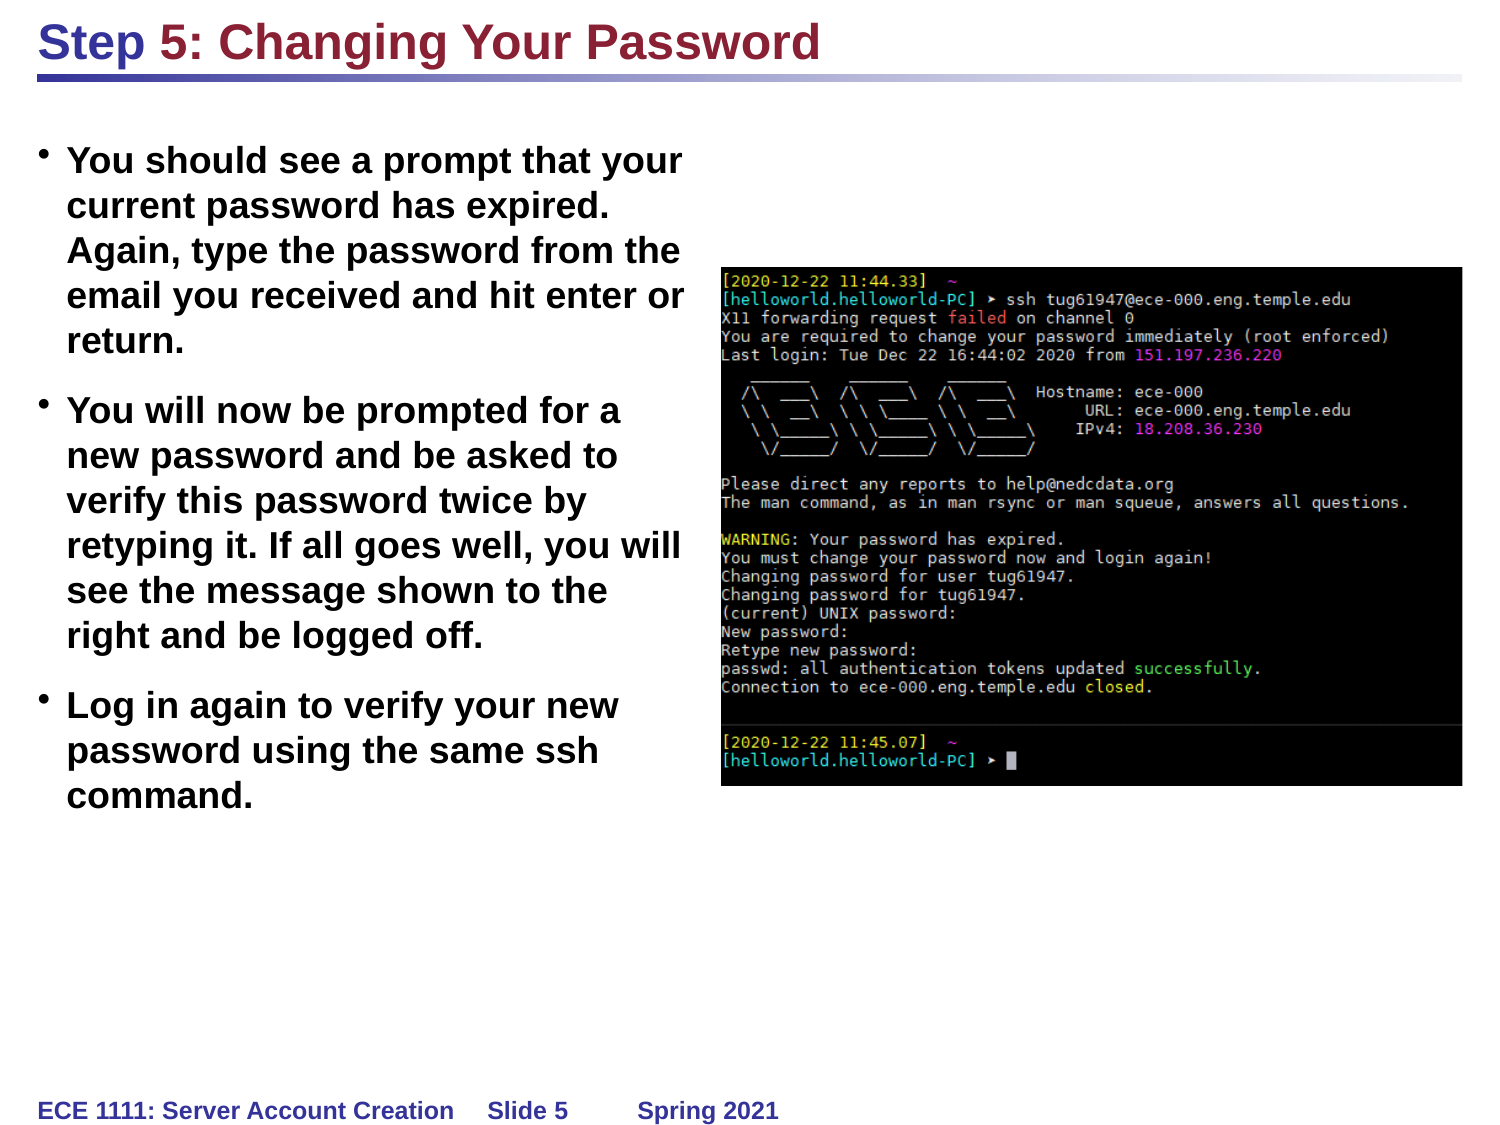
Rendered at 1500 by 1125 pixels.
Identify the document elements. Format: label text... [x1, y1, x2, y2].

picture [720, 267, 1463, 787]
text_box You should see a prompt that your current password has expired. Again, type the password from the email you received and hit enter or return. You will now be prompted for a new password and be asked to verify this password twice by retyping it. If all goes well, you will see the message shown to the right and be logged off. Log in again to verify your new password using the same ssh command. [37, 135, 694, 885]
text_box Step 4: Changing Your Password [37, 9, 1463, 70]
